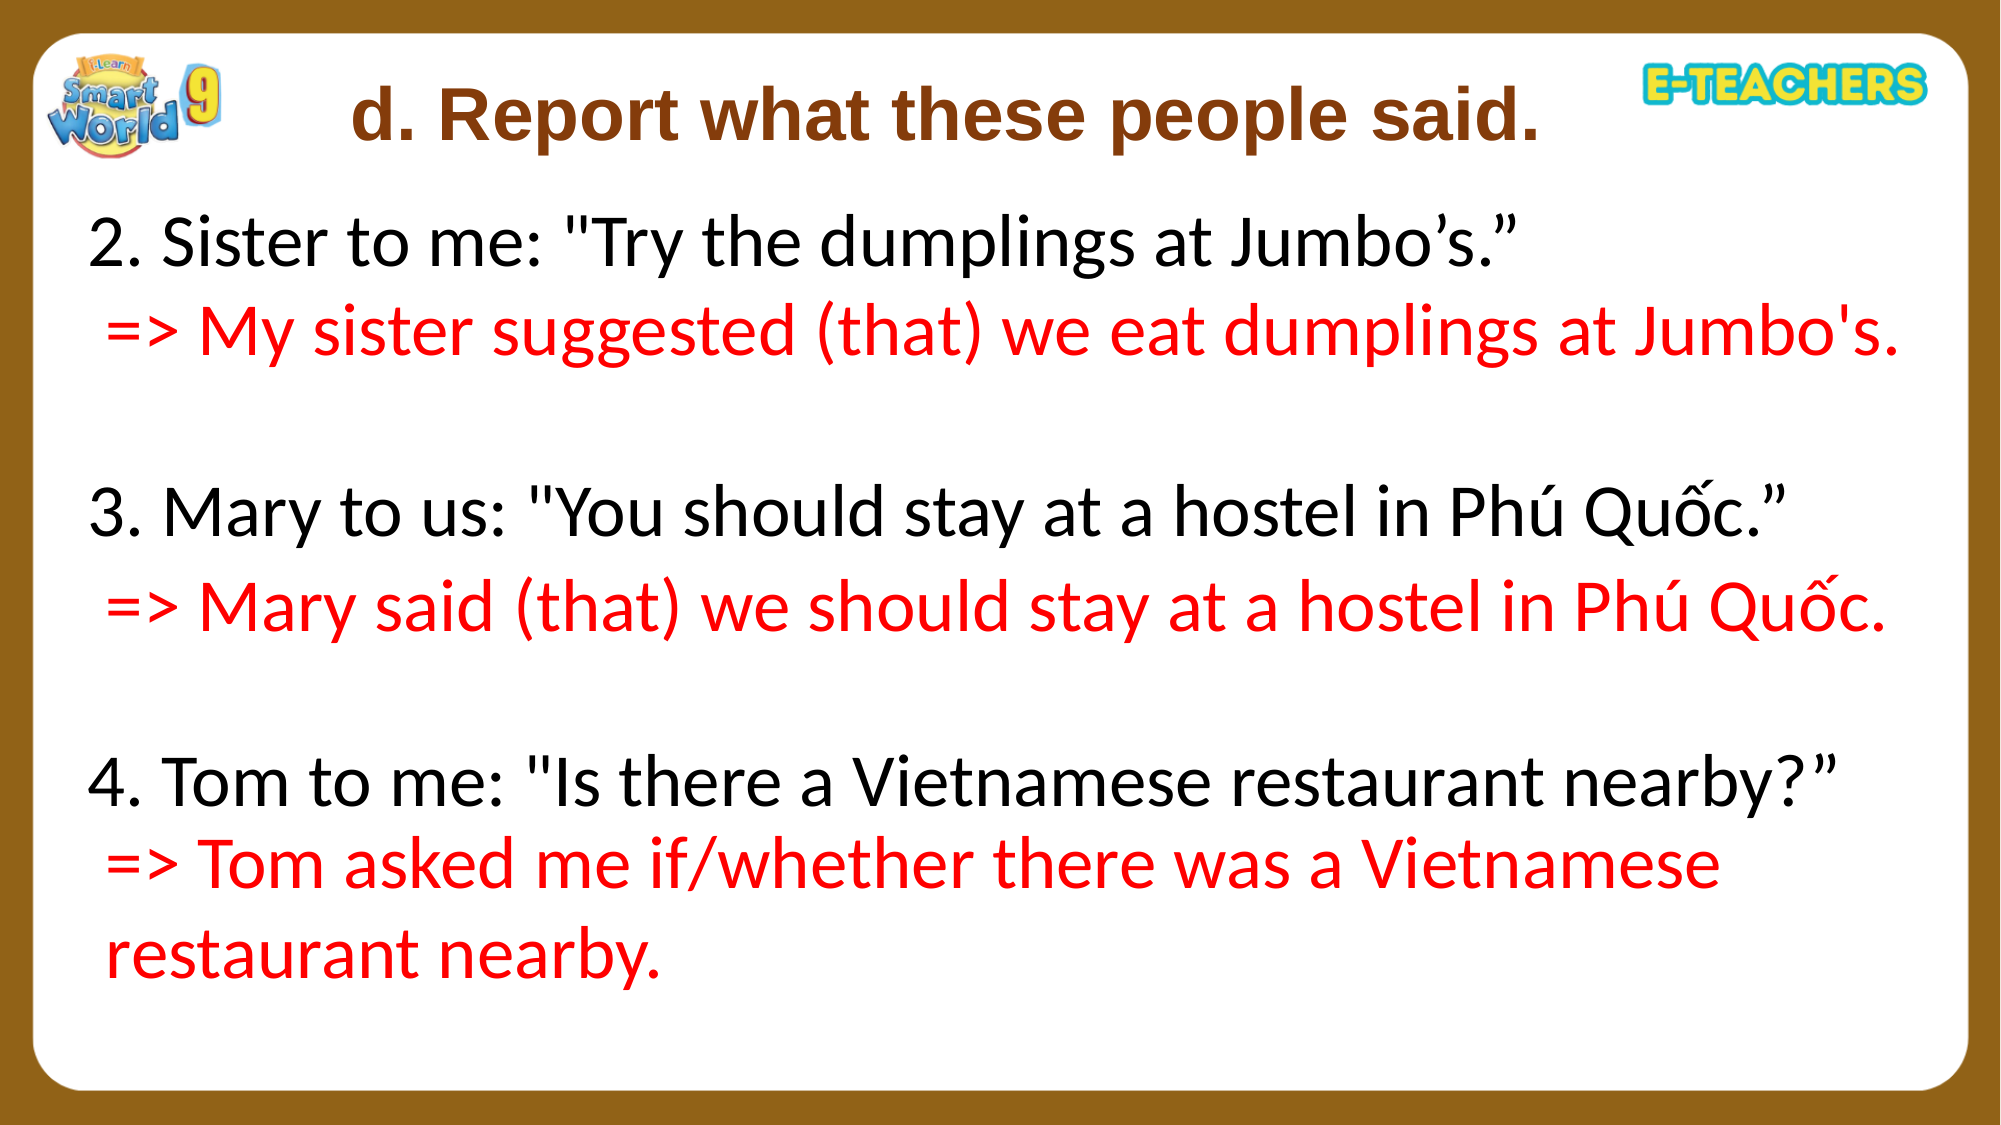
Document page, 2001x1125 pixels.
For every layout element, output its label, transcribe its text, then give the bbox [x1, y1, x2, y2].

text_box => Tom asked me if/whether there was a Vietnamese restaurant nearby. [91, 806, 1841, 1002]
text_box d. Report what these people said. [336, 57, 1646, 163]
text_box => Mary said (that) we should stay at a hostel in Phú Quốc. [91, 549, 1927, 655]
text_box => My sister suggested (that) we eat dumplings at Jumbo's. [91, 273, 1927, 378]
picture [0, 0, 2001, 1125]
text_box 2. Sister to me: "Try the dumplings at Jumbo’s.” 3. Mary to us: "You should stay at a hostel in Phú Quốc.” 4. Tom to me: "Is there a Vietnamese restaurant nearby?” [73, 183, 1943, 1009]
